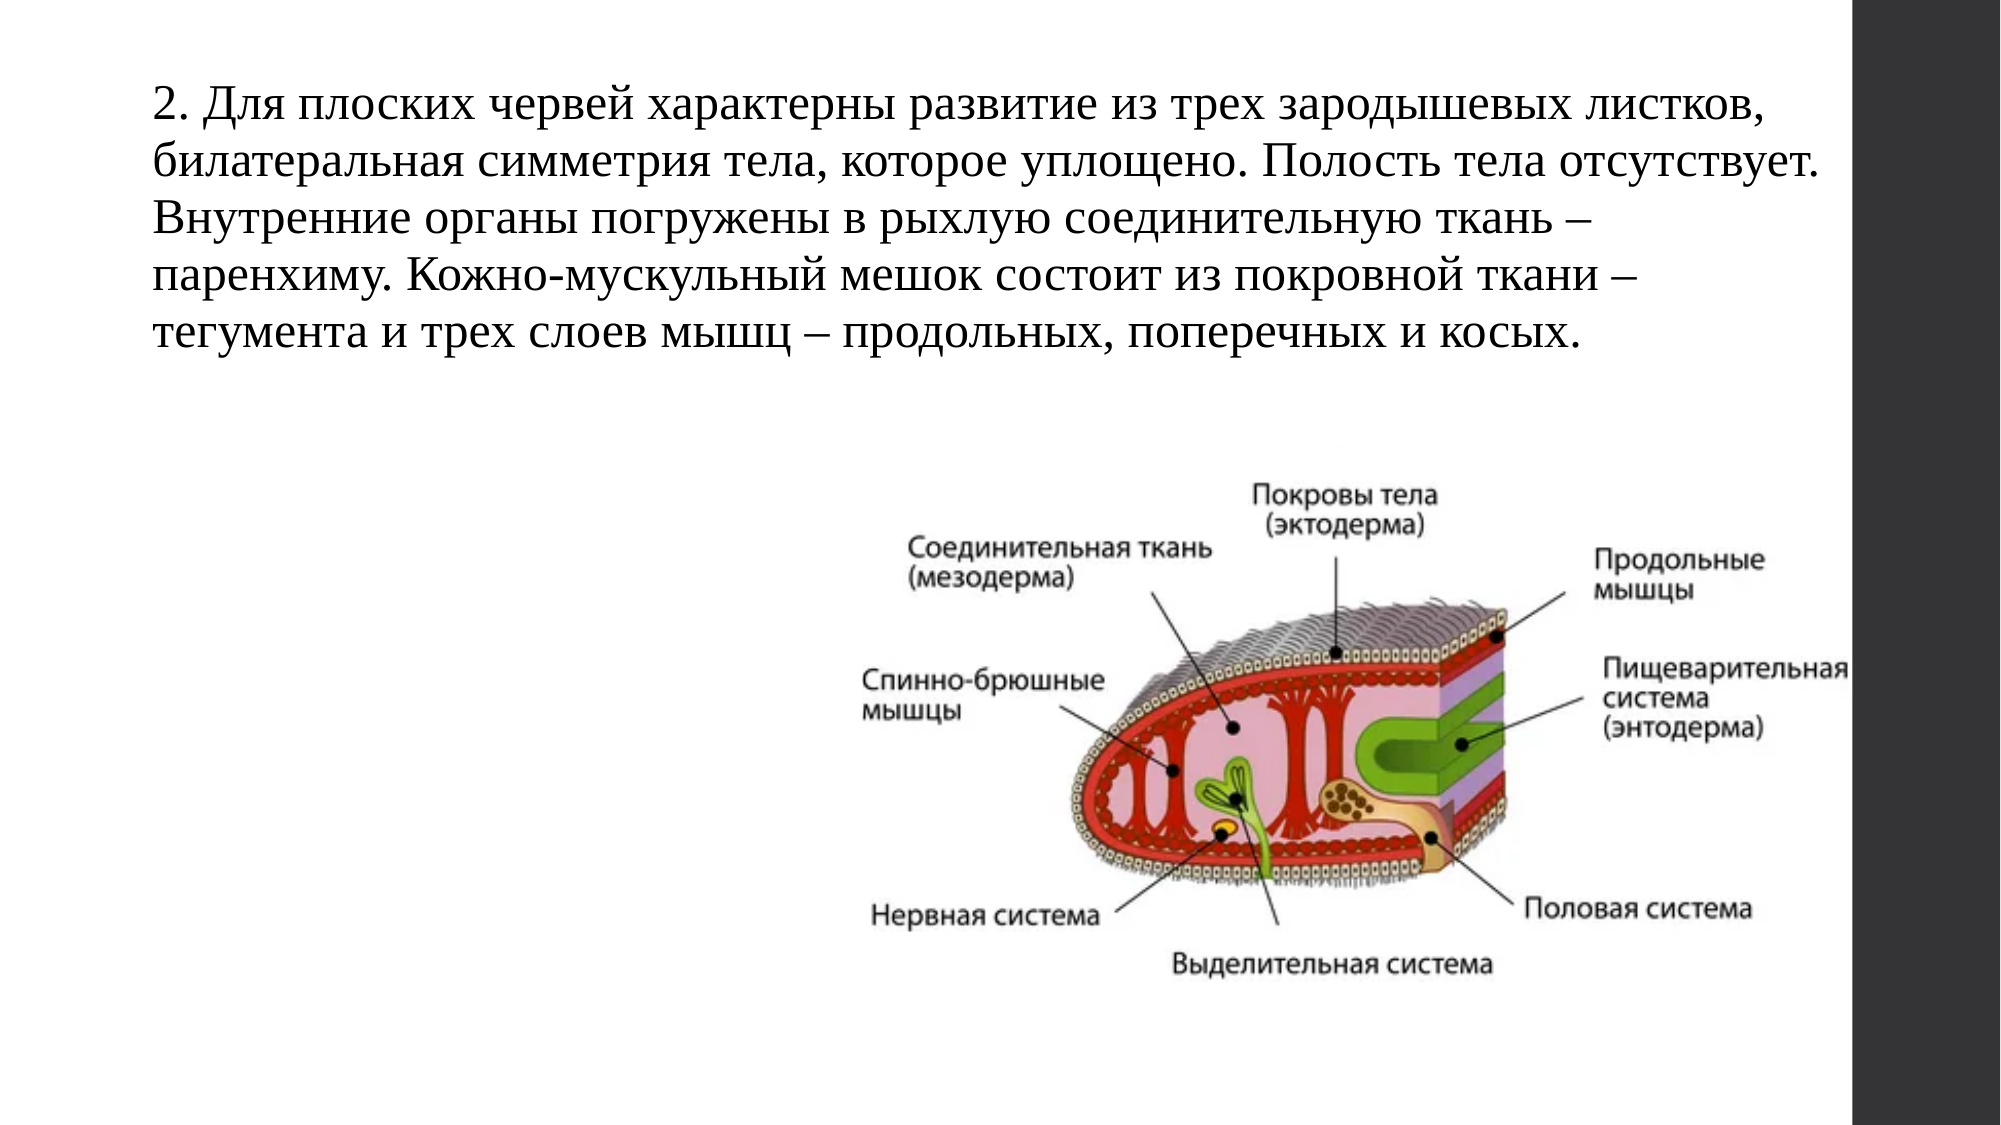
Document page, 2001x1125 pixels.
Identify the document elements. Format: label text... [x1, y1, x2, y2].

picture [861, 444, 1851, 983]
list 2. Для плоских червей характерны развитие из трех зародышевых листков, билатеральная симметрия тела, которое уплощено. Полость тела отсутствует. Внутренние органы погружены в рыхлую соединительную ткань – паренхиму. Кожно-мускульный мешок состоит из покровной ткани – тегумента и трех слоев мышц – продольных, поперечных и косых. [137, 66, 1863, 445]
